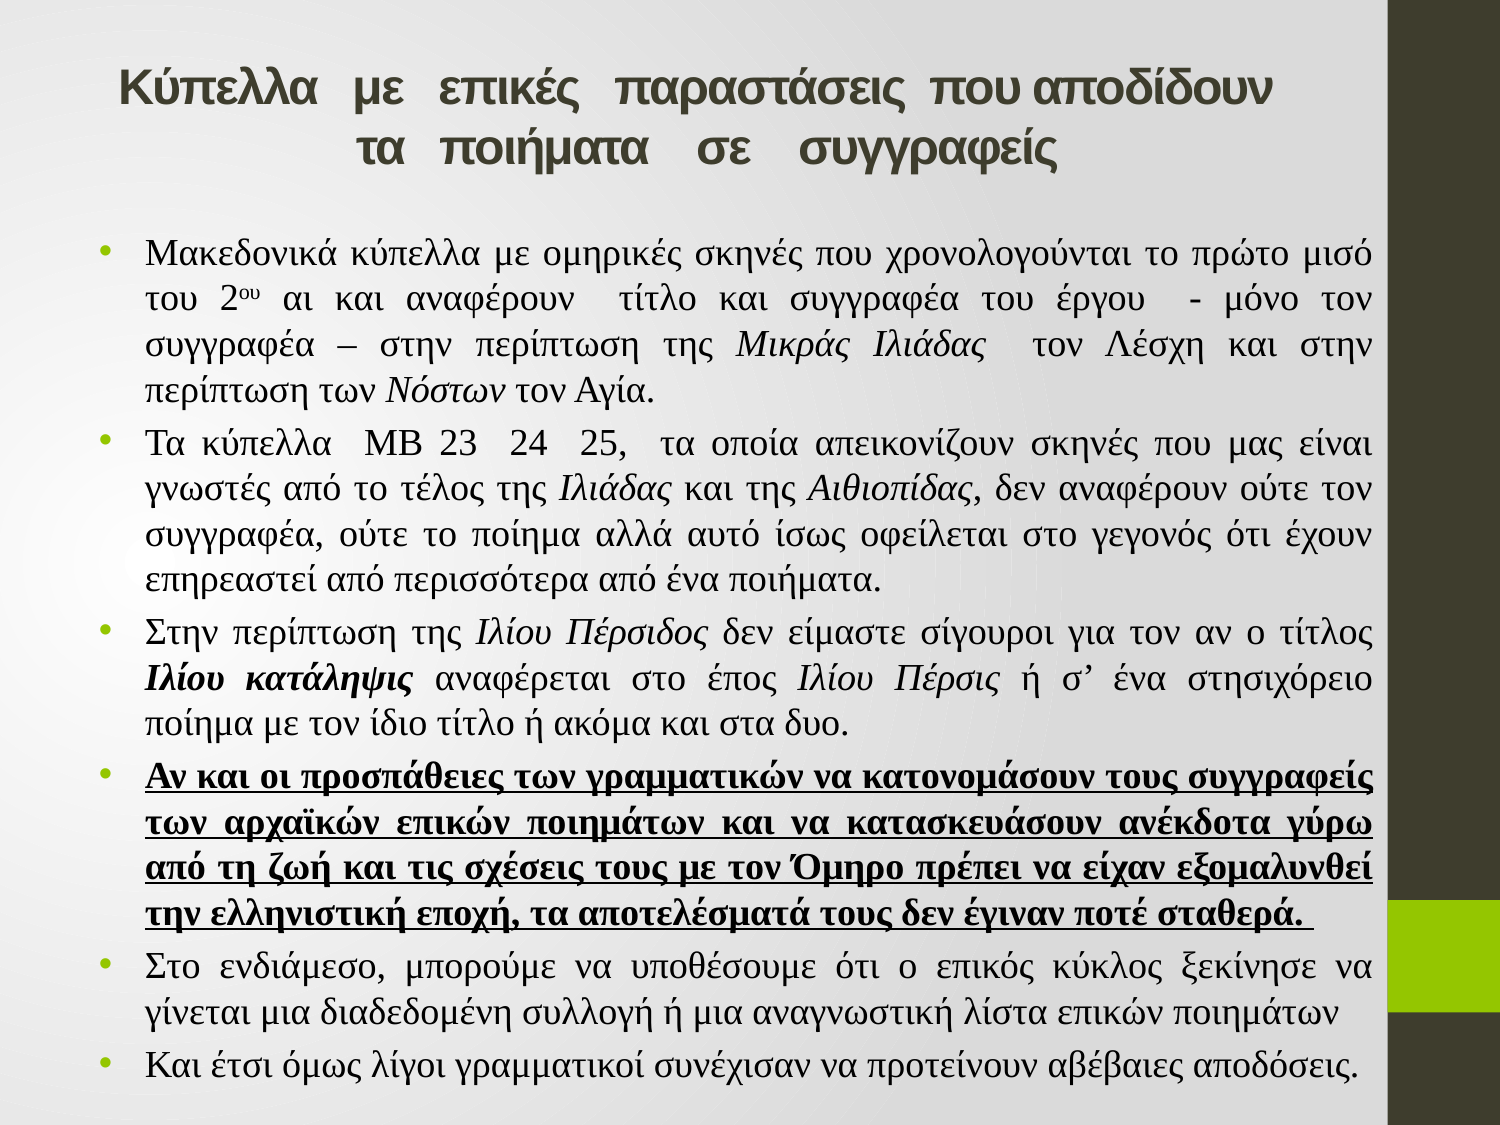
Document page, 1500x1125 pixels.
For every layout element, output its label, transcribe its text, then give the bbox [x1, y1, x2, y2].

title Κύπελλα με επικές παραστάσεις που αποδίδουν τα ποιήματα σε συγγραφείς [75, 45, 1341, 185]
list Μακεδονικά κύπελλα με ομηρικές σκηνές που χρονολογούνται το πρώτο μισό του 2ου αι και αναφέρουν τίτλο και συγγραφέα του έργου - μόνο τον συγγραφέα – στην περίπτωση της Μικράς Ιλιάδας τον Λέσχη και στην περίπτωση των Νόστων τον Αγία. Τα κύπελλα MB 23 24 25, τα οποία απεικονίζουν σκηνές που μας είναι γνωστές από το τέλος της Ιλιάδας και της Αιθιοπίδας, δεν αναφέρουν ούτε τον συγγραφέα, ούτε το ποίημα αλλά αυτό ίσως οφείλεται στο γεγονός ότι έχουν επηρεαστεί από περισσότερα από ένα ποιήματα. Στην περίπτωση της Ιλίου Πέρσιδος δεν είμαστε σίγουροι για τον αν ο τίτλος Ιλίου κατάληψις αναφέρεται στο έπος Ιλίου Πέρσις ή σ’ ένα στησιχόρειο ποίημα με τον ίδιο τίτλο ή ακόμα και στα δυο. Αν και οι προσπάθειες των γραμματικών να κατονομάσουν τους συγγραφείς των αρχαϊκών επικών ποιημάτων και να κατασκευάσουν ανέκδοτα γύρω από τη ζωή και τις σχέσεις τους με τον Όμηρο πρέπει να είχαν εξομαλυνθεί την ελληνιστική εποχή, τα αποτελέσματά τους δεν έγιναν ποτέ σταθερά. Στο ενδιάμεσο, μπορούμε να υποθέσουμε ότι ο επικός κύκλος ξεκίνησε να γίνεται μια διαδεδομένη συλλογή ή μια αναγνωστική λίστα επικών ποιημάτων Και έτσι όμως λίγοι γραμματικοί συνέχισαν να προτείνουν αβέβαιες αποδόσεις. [75, 219, 1388, 1106]
